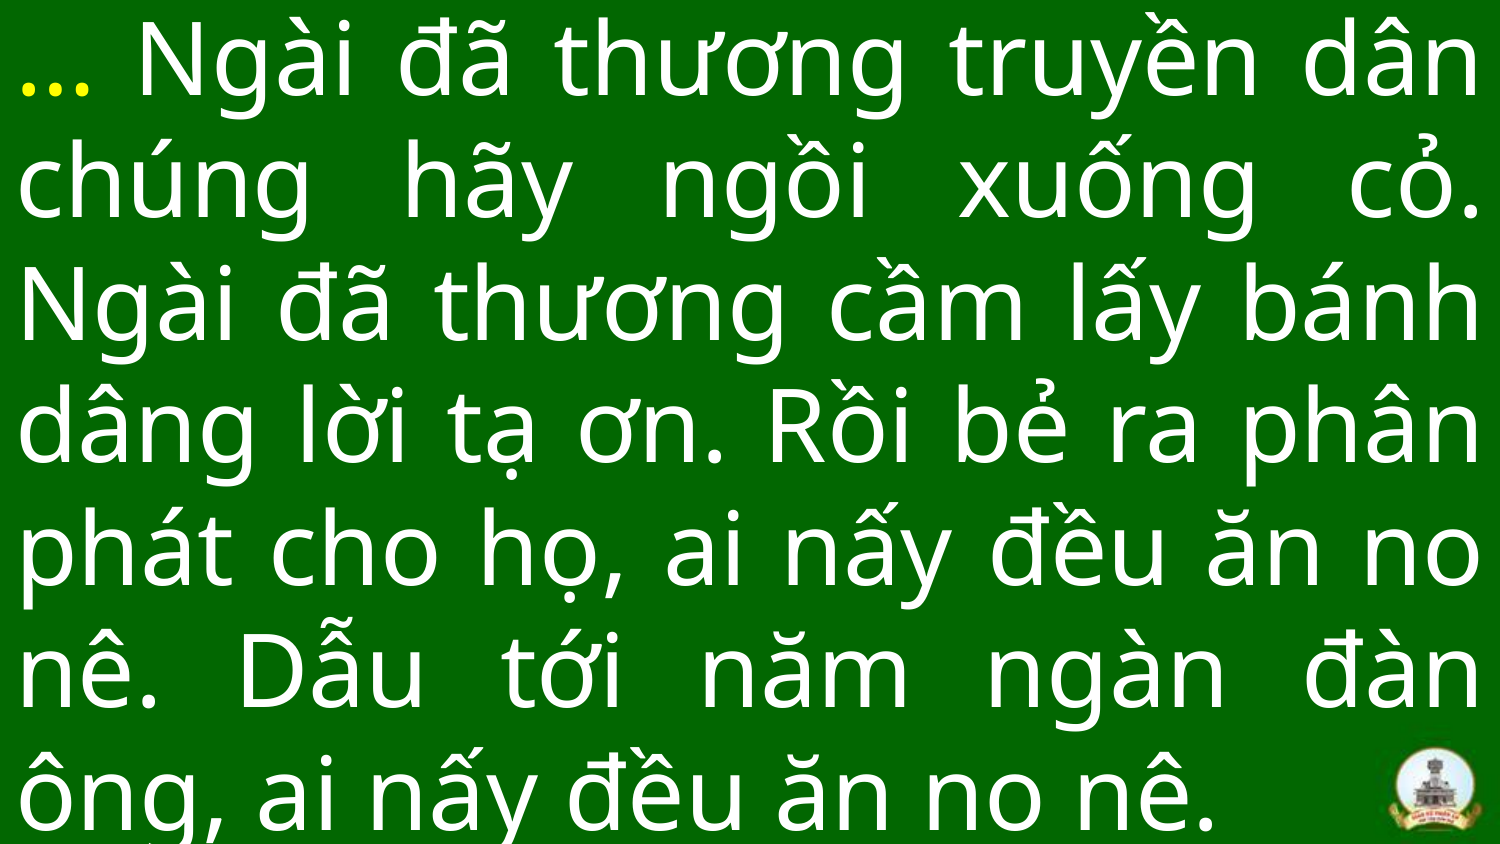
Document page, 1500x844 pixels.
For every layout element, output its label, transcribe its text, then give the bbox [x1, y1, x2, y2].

title … Ngài đã thương truyền dân chúng hãy ngồi xuống cỏ. Ngài đã thương cầm lấy bánh dâng lời tạ ơn. Rồi bẻ ra phân phát cho họ, ai nấy đều ăn no nê. Dẫu tới năm ngàn đàn ông, ai nấy đều ăn no nê. [0, 0, 1500, 844]
